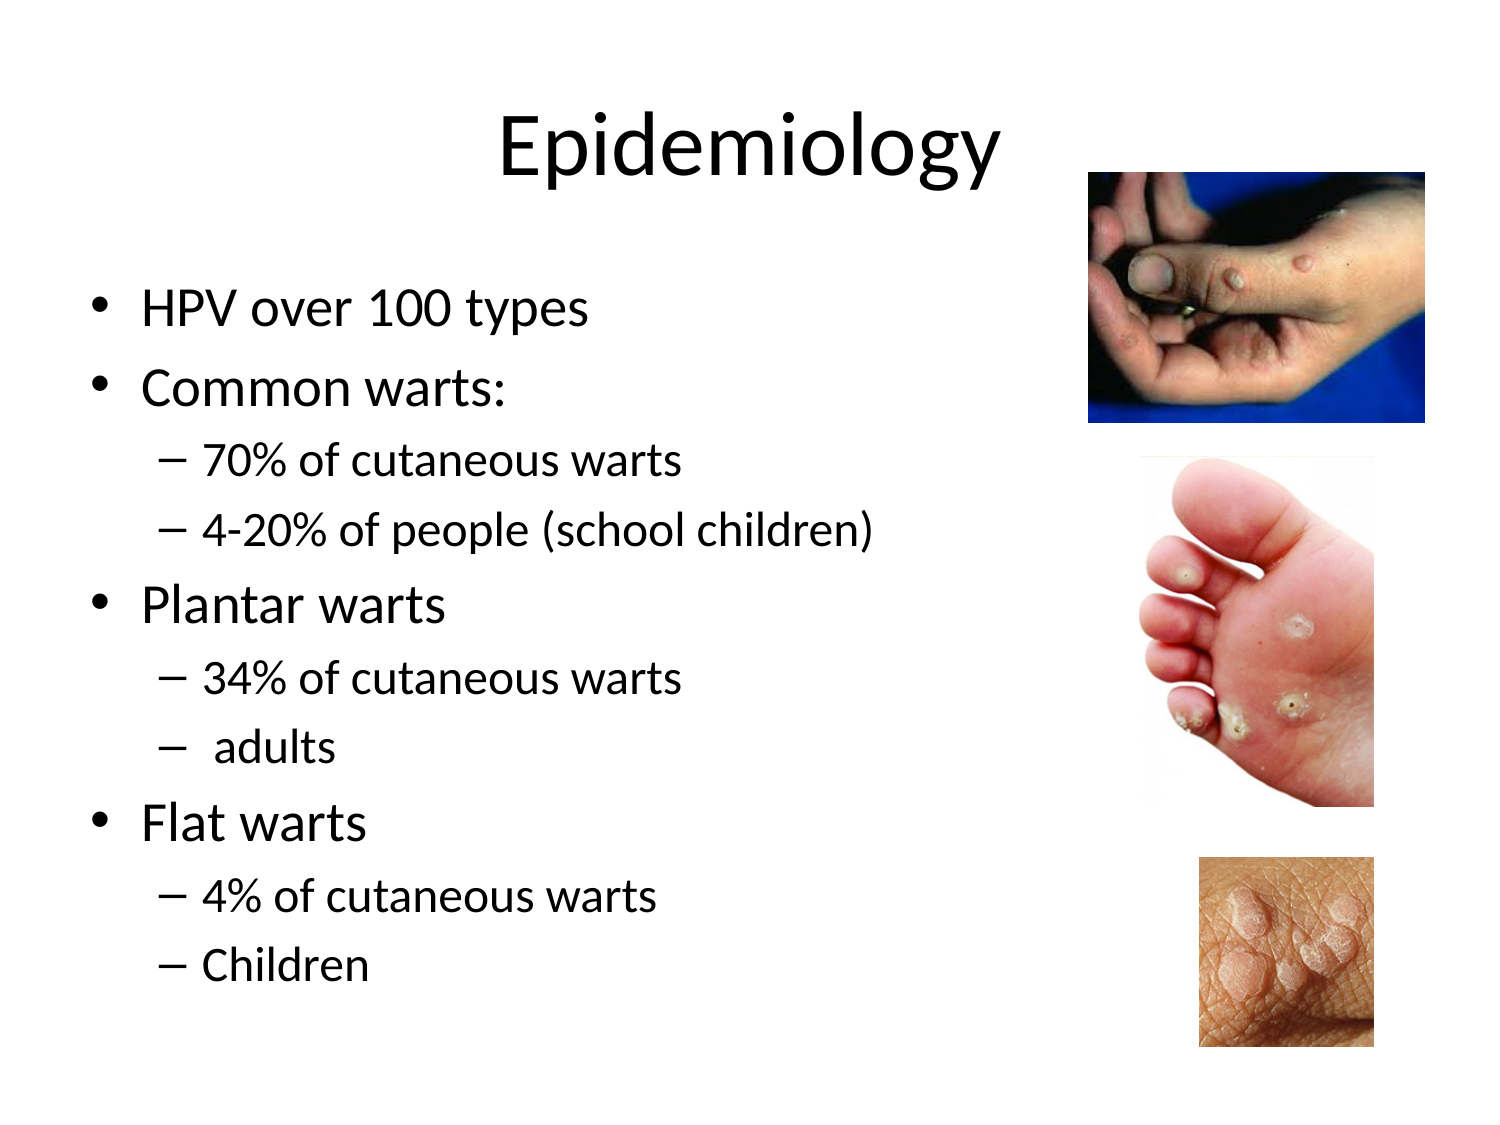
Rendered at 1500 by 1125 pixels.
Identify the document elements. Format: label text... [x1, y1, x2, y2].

title Epidemiology [75, 45, 1425, 233]
picture [1139, 455, 1374, 808]
list HPV over 100 types Common warts: 70% of cutaneous warts 4-20% of people (school children) Plantar warts 34% of cutaneous warts adults Flat warts 4% of cutaneous warts Children [75, 262, 1425, 1005]
picture [1088, 172, 1425, 424]
picture [1199, 857, 1374, 1047]
